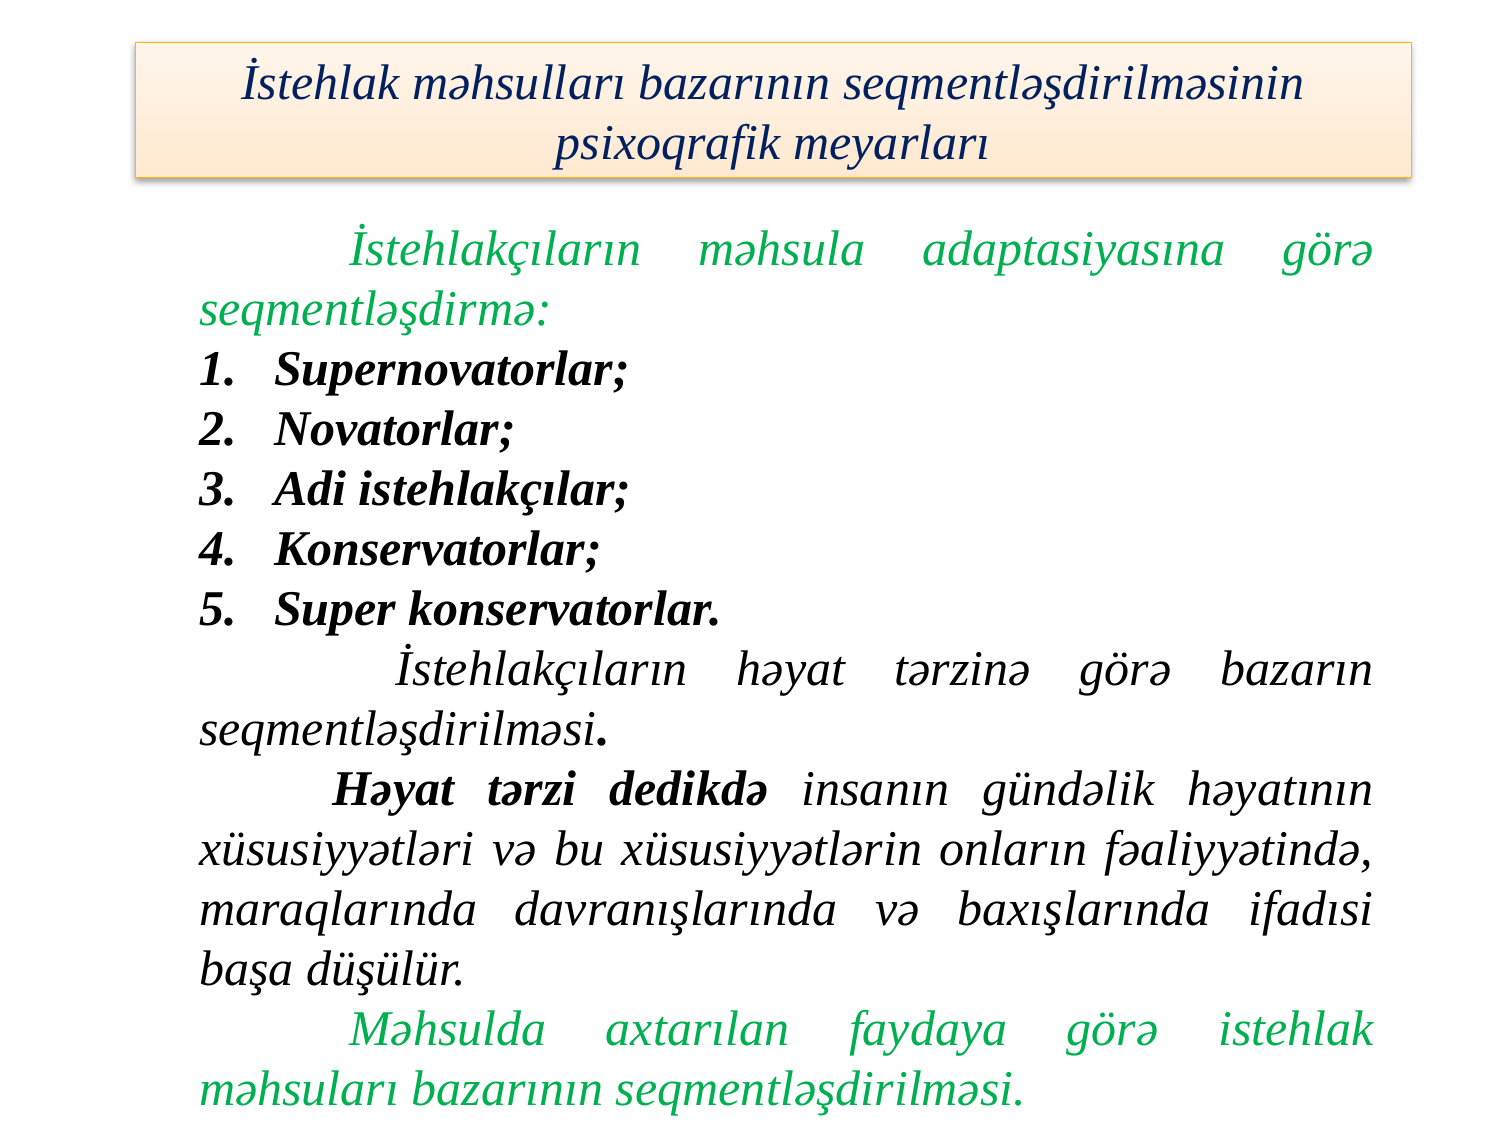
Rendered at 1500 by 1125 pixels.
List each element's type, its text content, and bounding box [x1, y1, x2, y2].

text_box İstehlak məhsulları bazarının seqmentləşdirilməsinin psixoqrafik meyarları [135, 42, 1412, 178]
text_box İstehlakçıların məhsula adaptasiyasına görə seqmentləşdirmə: Supernovatorlar; Novatorlar; Adi istehlakçılar; Konservatorlar; Super konservatorlar. İstehlakçıların həyat tərzinə görə bazarın seqmentləşdirilməsi. Həyat tərzi dedikdə insanın gündəlik həyatının xüsusiyyətləri və bu xüsusiyyətlərin onların fəaliyyətində, maraqlarında davranışlarında və baxışlarında ifadısi başa düşülür. Məhsulda axtarılan faydaya görə istehlak məhsuları bazarının seqmentləşdirilməsi. [184, 208, 1390, 1123]
